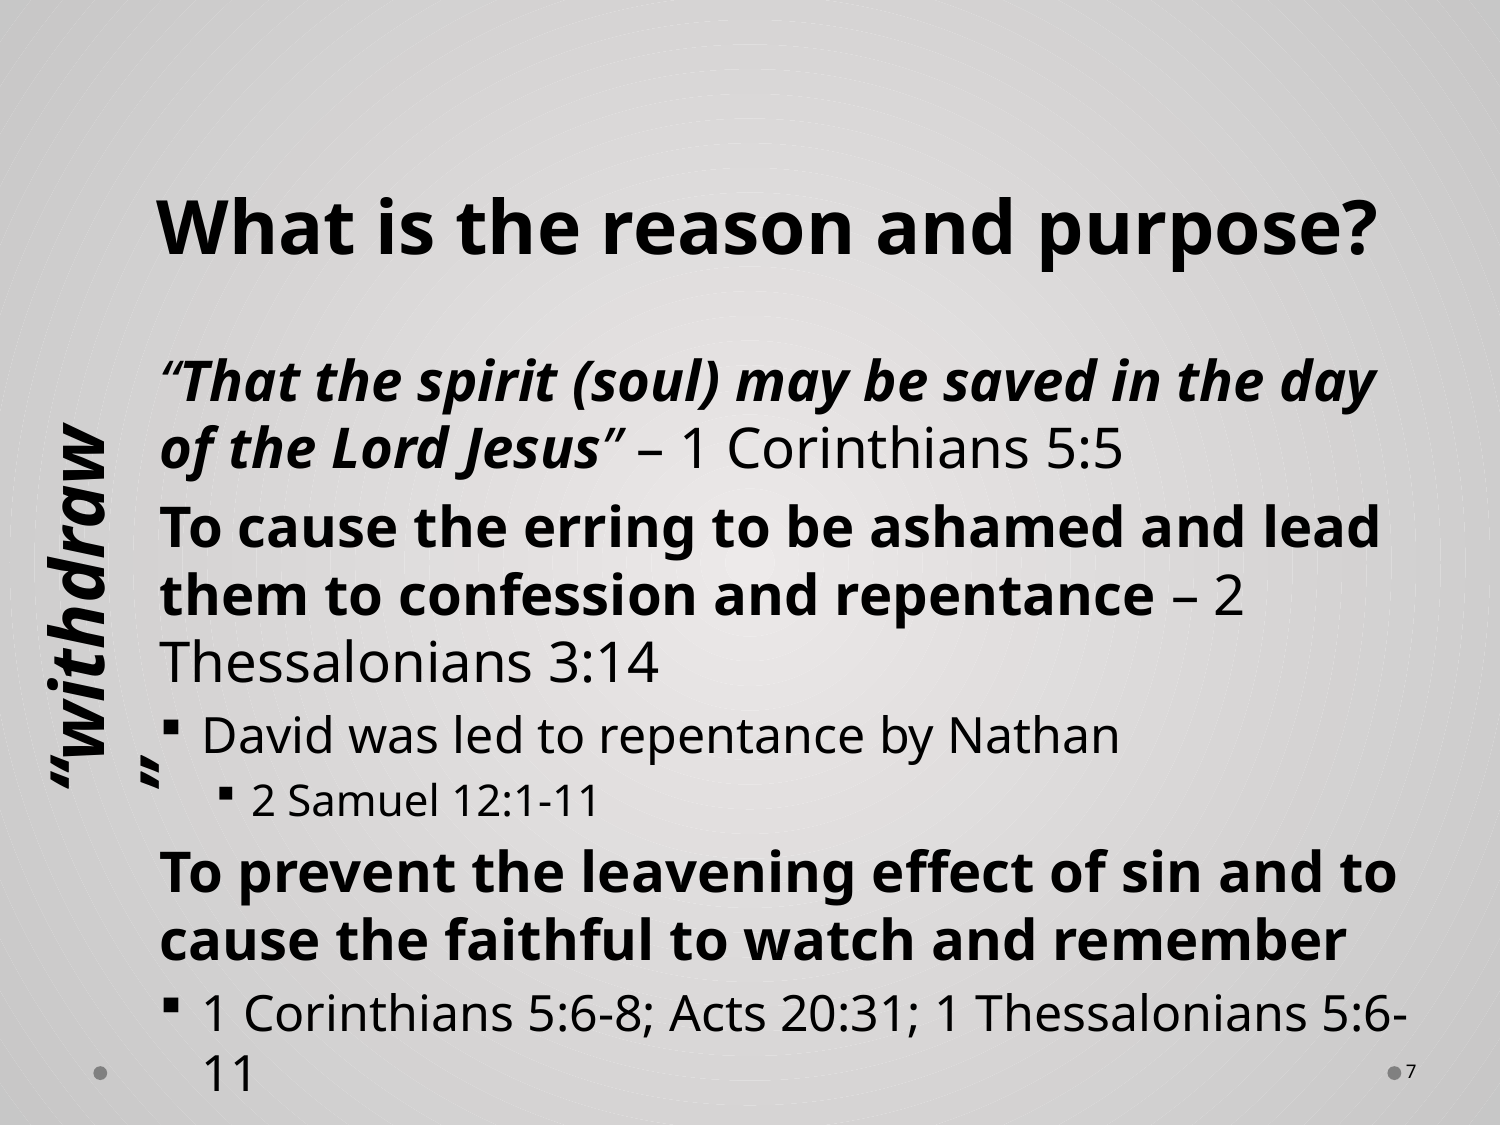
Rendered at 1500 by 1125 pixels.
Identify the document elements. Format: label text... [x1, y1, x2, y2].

list “That the spirit (soul) may be saved in the day of the Lord Jesus” – 1 Corinthians 5:5 To cause the erring to be ashamed and lead them to confession and repentance – 2 Thessalonians 3:14 David was led to repentance by Nathan 2 Samuel 12:1-11 To prevent the leavening effect of sin and to cause the faithful to watch and remember 1 Corinthians 5:6-8; Acts 20:31; 1 Thessalonians 5:6-11 [144, 337, 1425, 1109]
title What is the reason and purpose? [141, 73, 1423, 277]
slide_number 7 [1401, 1042, 1494, 1103]
text_box “withdraw” [23, 383, 215, 806]
